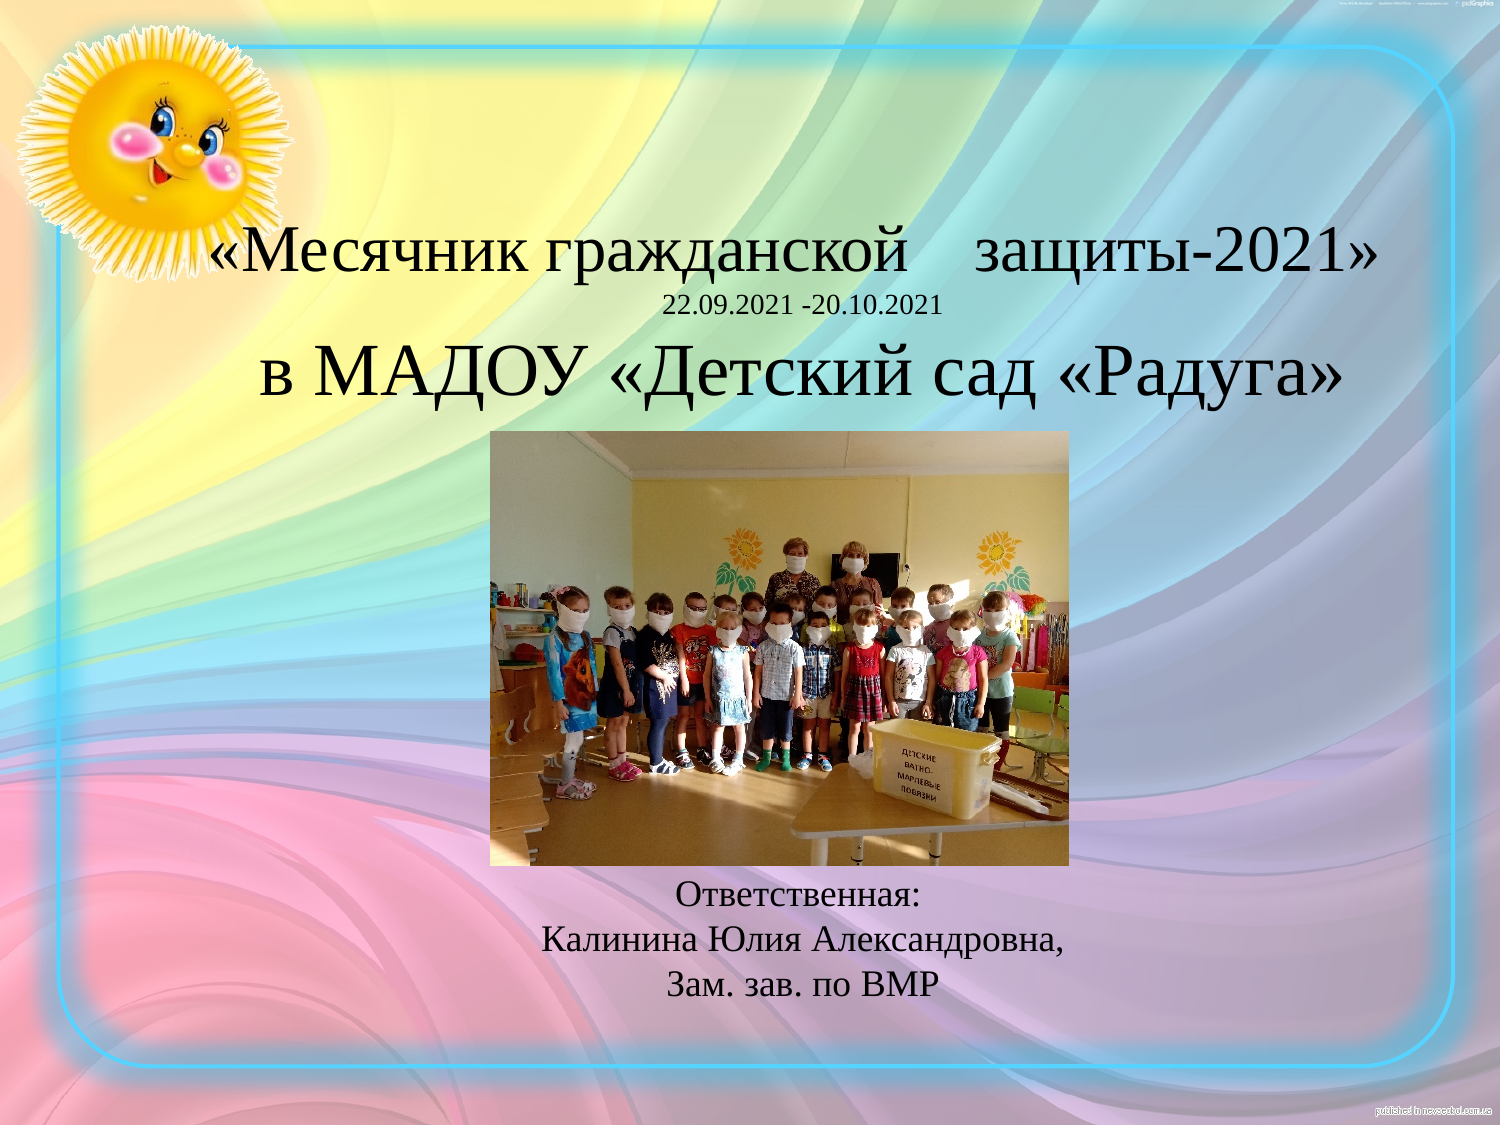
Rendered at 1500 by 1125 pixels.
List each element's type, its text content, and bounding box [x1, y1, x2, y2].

title «Месячник гражданской защиты-2021» 22.09.2021 -20.10.2021 в МАДОУ «Детский сад «Радуга» [159, 148, 1448, 457]
subtitle Ответственная: Калинина Юлия Александровна, Зам. зав. по ВМР [434, 861, 1173, 1123]
picture [489, 431, 1070, 866]
picture [11, 11, 340, 340]
